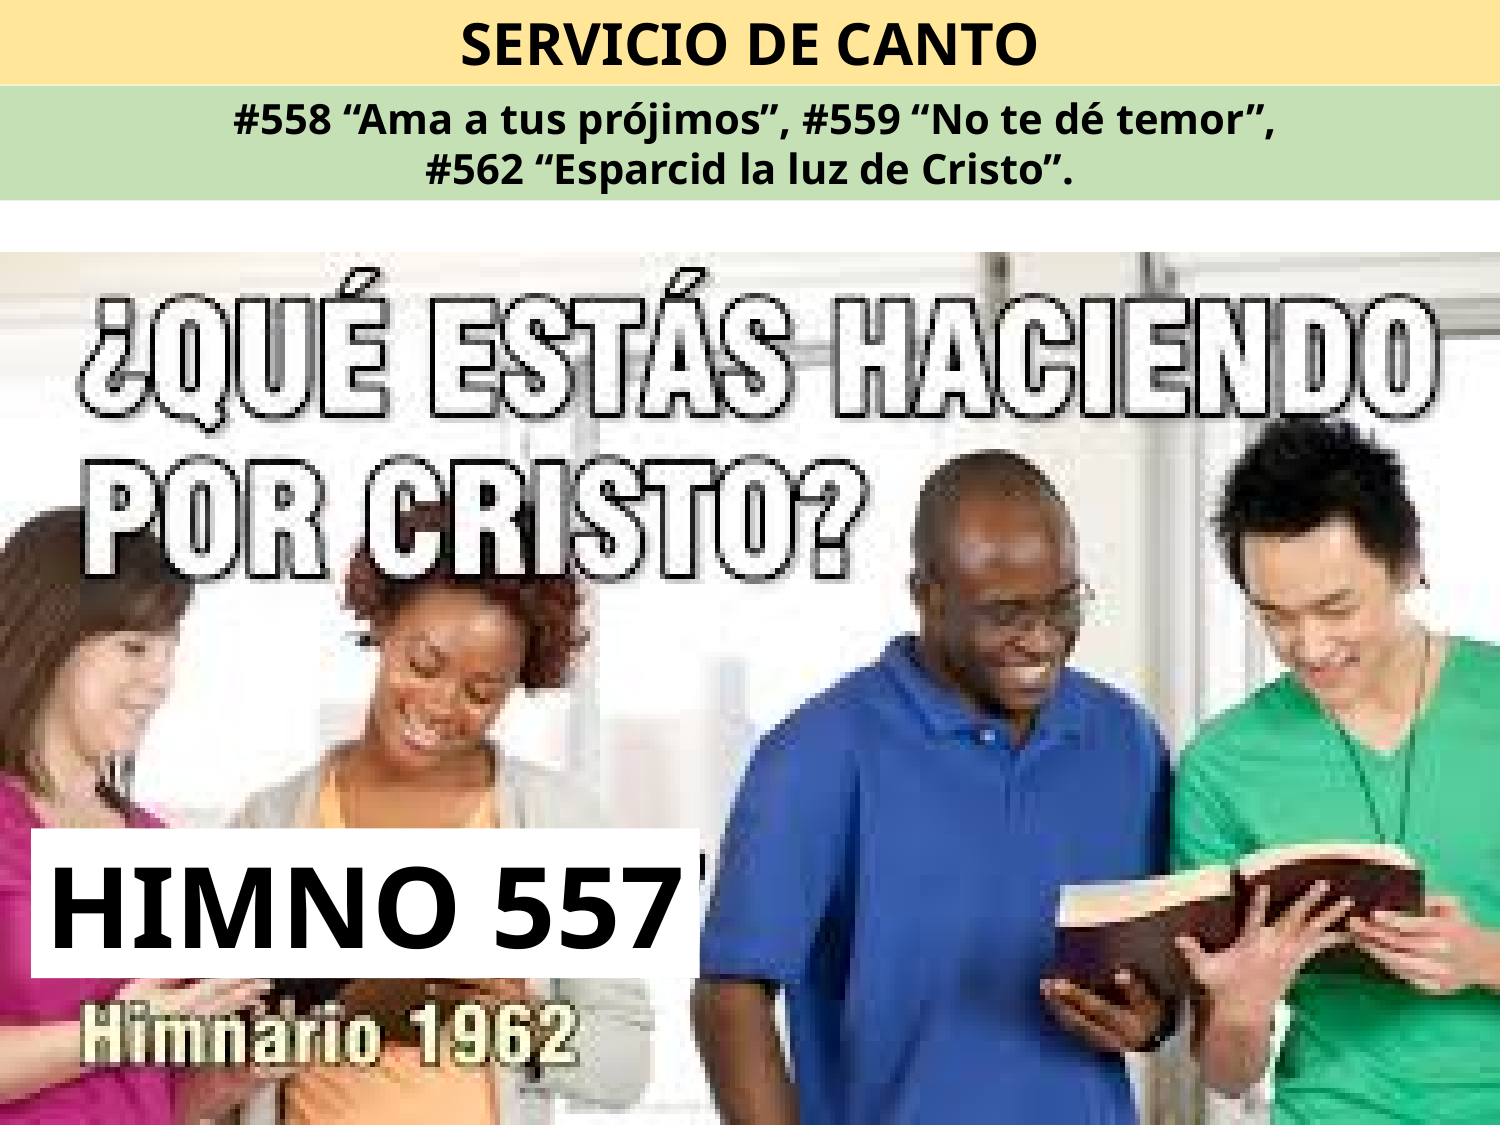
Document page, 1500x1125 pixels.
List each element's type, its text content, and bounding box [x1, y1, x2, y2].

text_box SERVICIO DE CANTO [0, 0, 1500, 85]
text_box #558 “Ama a tus prójimos”, #559 “No te dé temor”, #562 “Esparcid la luz de Cristo”. [0, 85, 1500, 201]
picture [0, 252, 1500, 1125]
